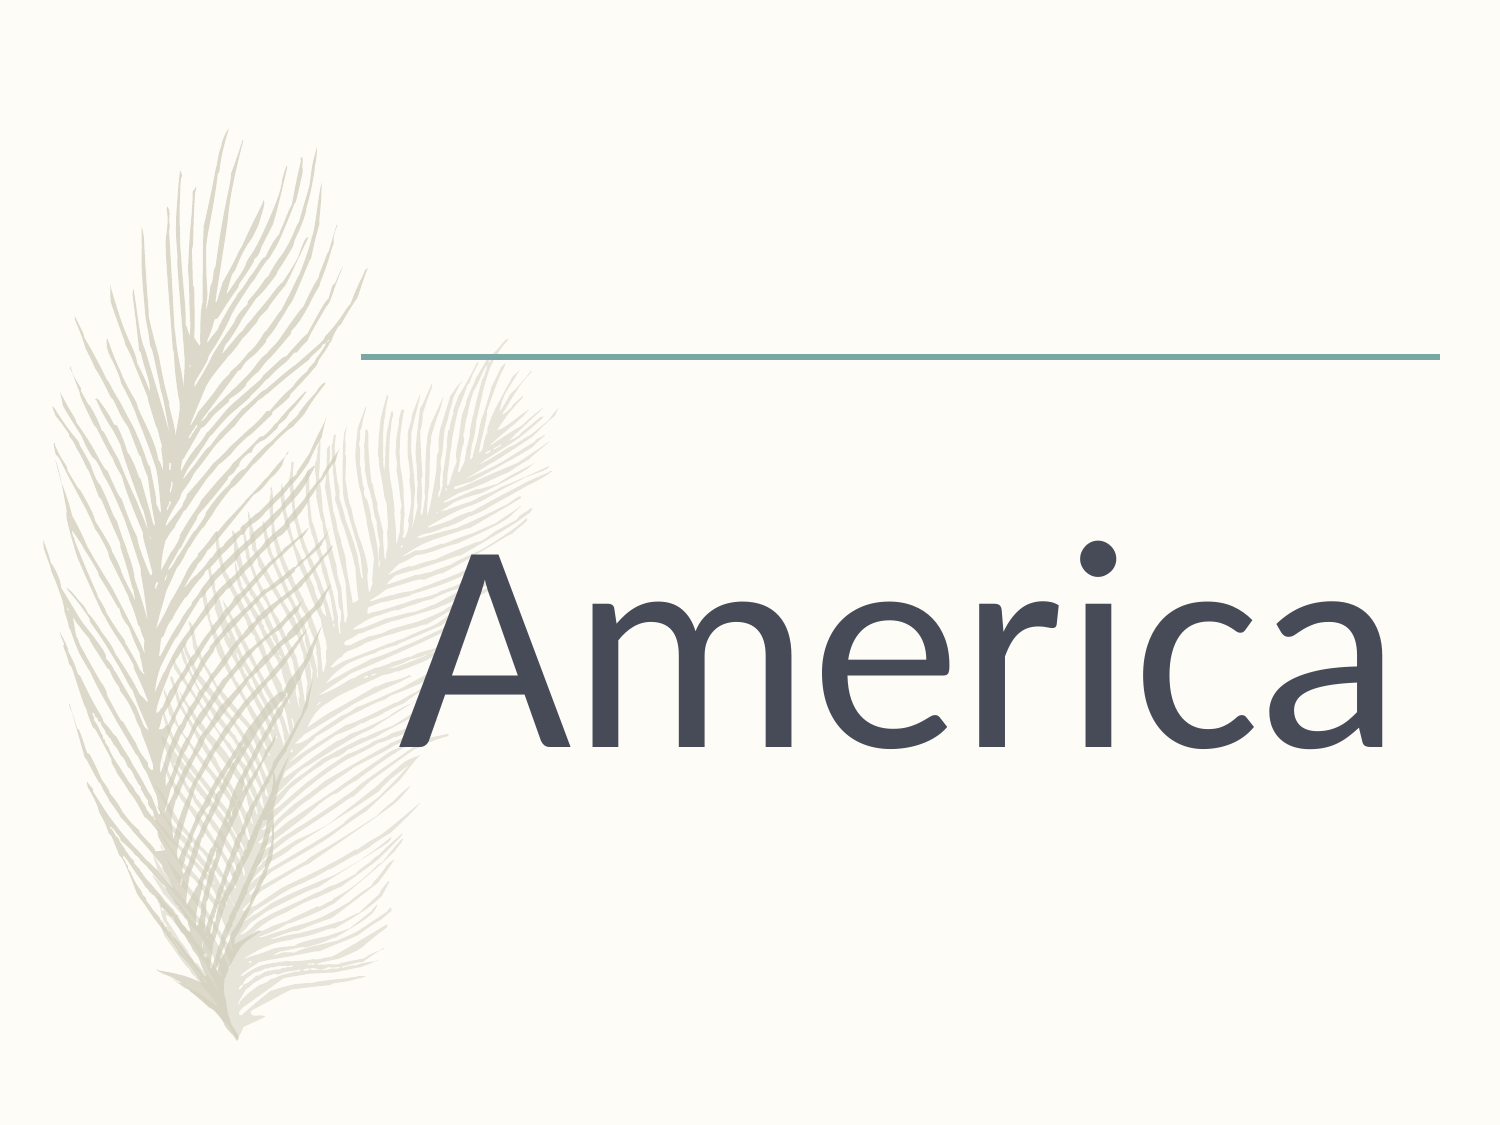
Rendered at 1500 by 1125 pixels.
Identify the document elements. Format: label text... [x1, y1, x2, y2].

list America [360, 399, 1440, 999]
